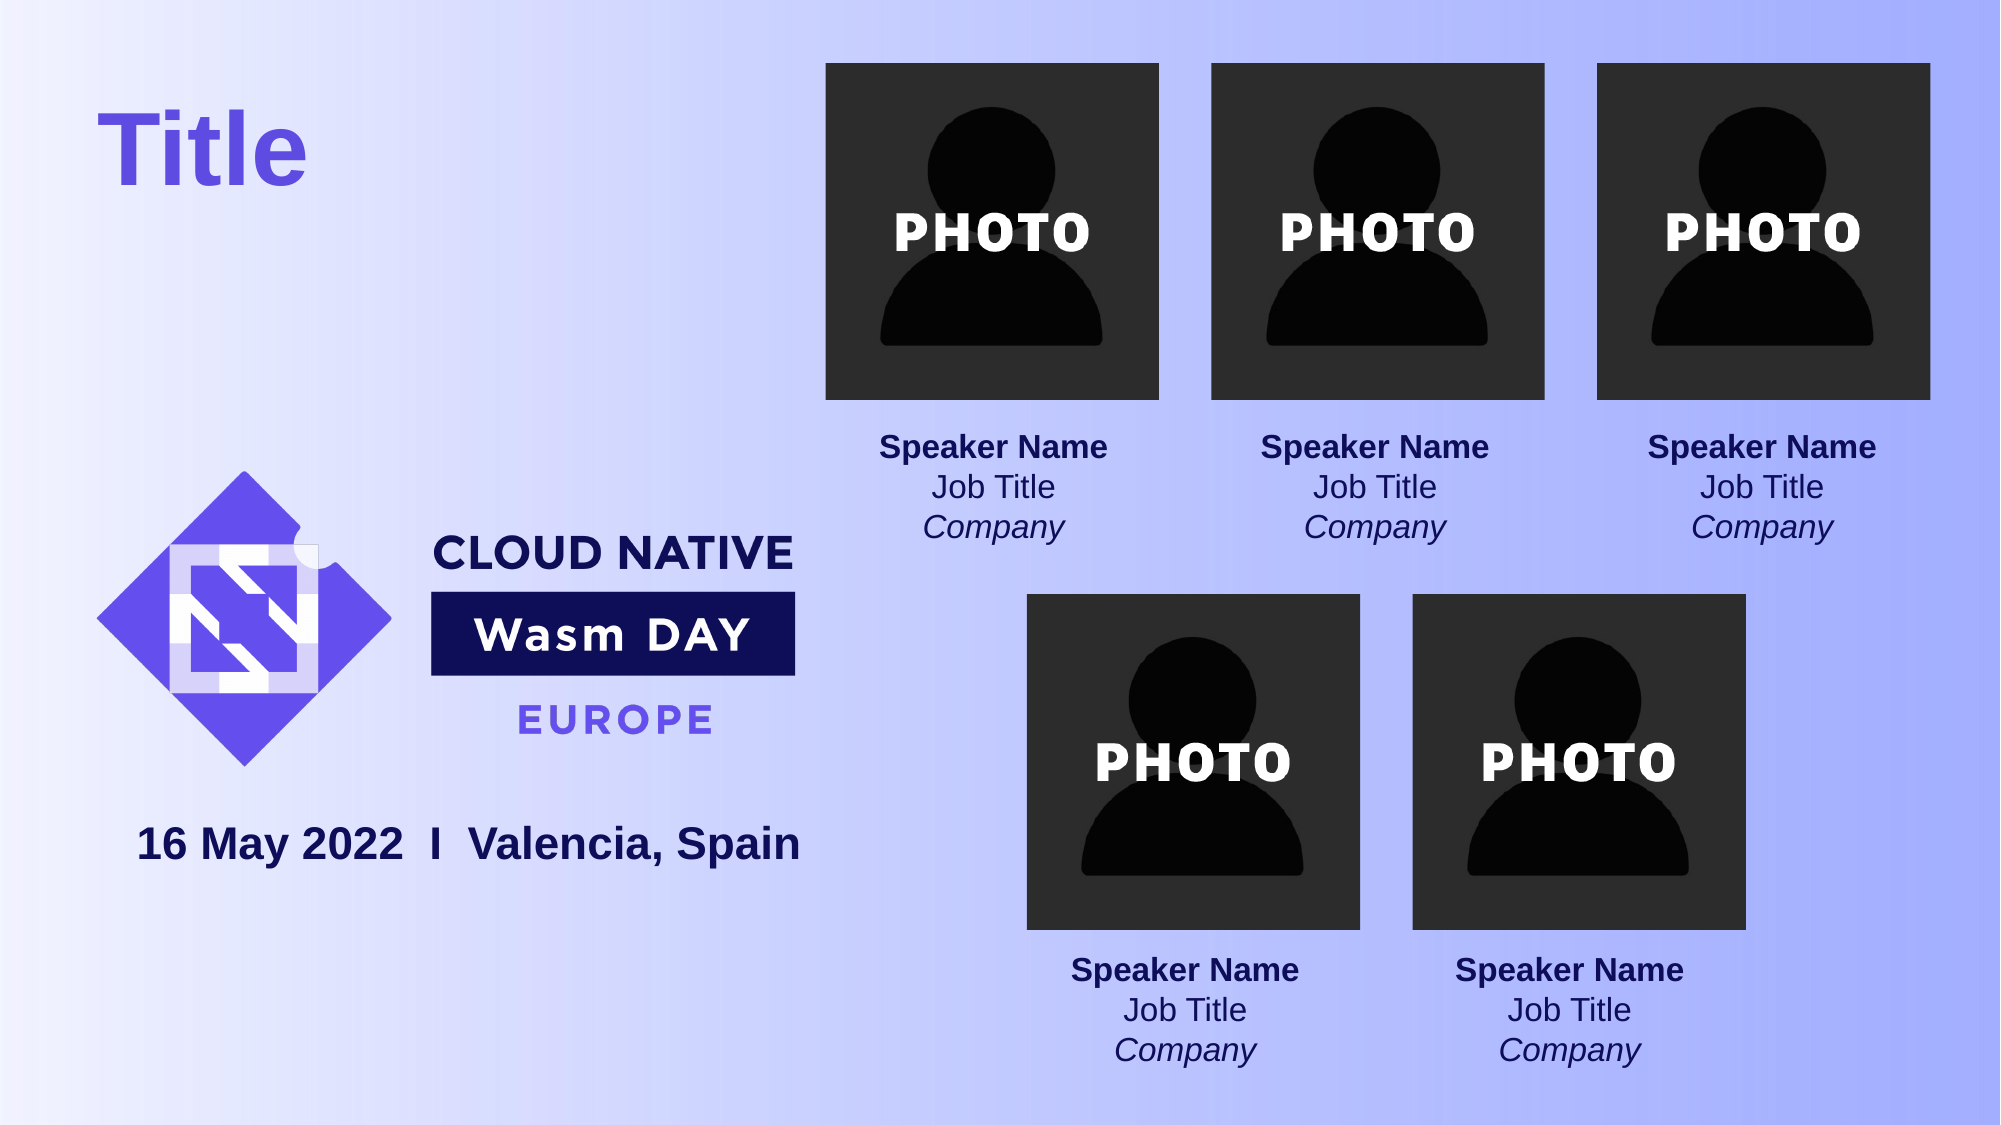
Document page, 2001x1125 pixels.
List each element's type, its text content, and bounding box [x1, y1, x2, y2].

text_box Speaker Name Job Title Company [1018, 898, 1353, 1117]
text_box 16 May 2022 I Valencia, Spain [80, 736, 858, 954]
text_box Speaker Name Job Title Company [1403, 898, 1737, 1117]
text_box Speaker Name Job Title Company [827, 407, 1161, 595]
text_box Speaker Name Job Title Company [1208, 405, 1542, 595]
text_box Title [82, 43, 774, 261]
text_box Speaker Name Job Title Company [1595, 407, 1929, 595]
picture [0, 0, 2000, 1125]
